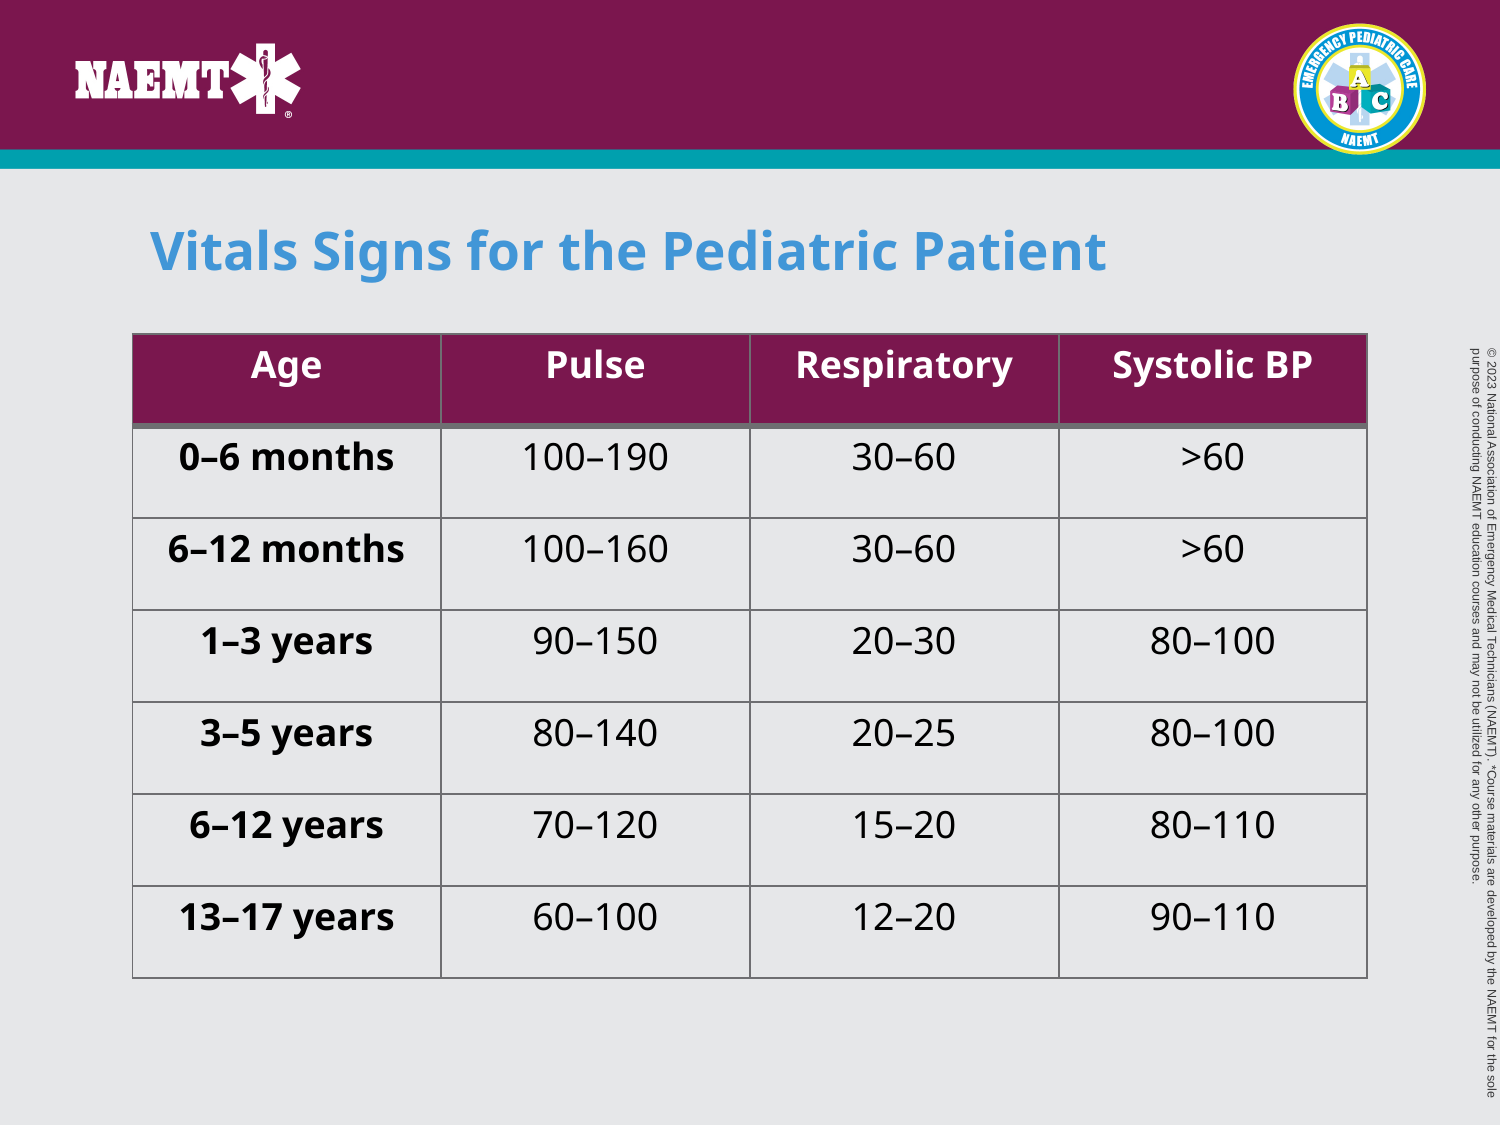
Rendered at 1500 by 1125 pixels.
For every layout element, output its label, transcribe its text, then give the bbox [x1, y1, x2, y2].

table_cell 3–5 years [133, 703, 440, 793]
table_header Age [133, 335, 440, 423]
table_cell 100–190 [442, 429, 749, 517]
table_header Respiratory [751, 335, 1058, 423]
table_cell 30–60 [751, 519, 1058, 609]
table_cell 80–140 [442, 703, 749, 793]
table_cell 60–100 [442, 887, 749, 977]
table_cell 13–17 years [133, 887, 440, 977]
table_cell 12–20 [751, 887, 1058, 977]
table_cell 90–110 [1060, 887, 1366, 977]
table_cell 1–3 years [133, 611, 440, 701]
picture [0, 0, 1500, 169]
table_cell 20–25 [751, 703, 1058, 793]
table_cell 30–60 [751, 429, 1058, 517]
table_cell 80–110 [1060, 795, 1366, 885]
table_cell 90–150 [442, 611, 749, 701]
picture [0, 335, 1500, 1125]
table_cell 6–12 months [133, 519, 440, 609]
table_cell >60 [1060, 519, 1366, 609]
table_header Pulse [442, 335, 749, 423]
table_cell 20–30 [751, 611, 1058, 701]
table_cell 100–160 [442, 519, 749, 609]
table_cell 0–6 months [133, 429, 440, 517]
text_box Vitals Signs for the Pediatric Patient [0, 169, 1500, 335]
table_cell 80–100 [1060, 703, 1366, 793]
table_cell 6–12 years [133, 795, 440, 885]
table_header Systolic BP [1060, 335, 1366, 423]
table_cell >60 [1060, 429, 1366, 517]
table_cell 70–120 [442, 795, 749, 885]
table_cell 15–20 [751, 795, 1058, 885]
table_cell 80–100 [1060, 611, 1366, 701]
